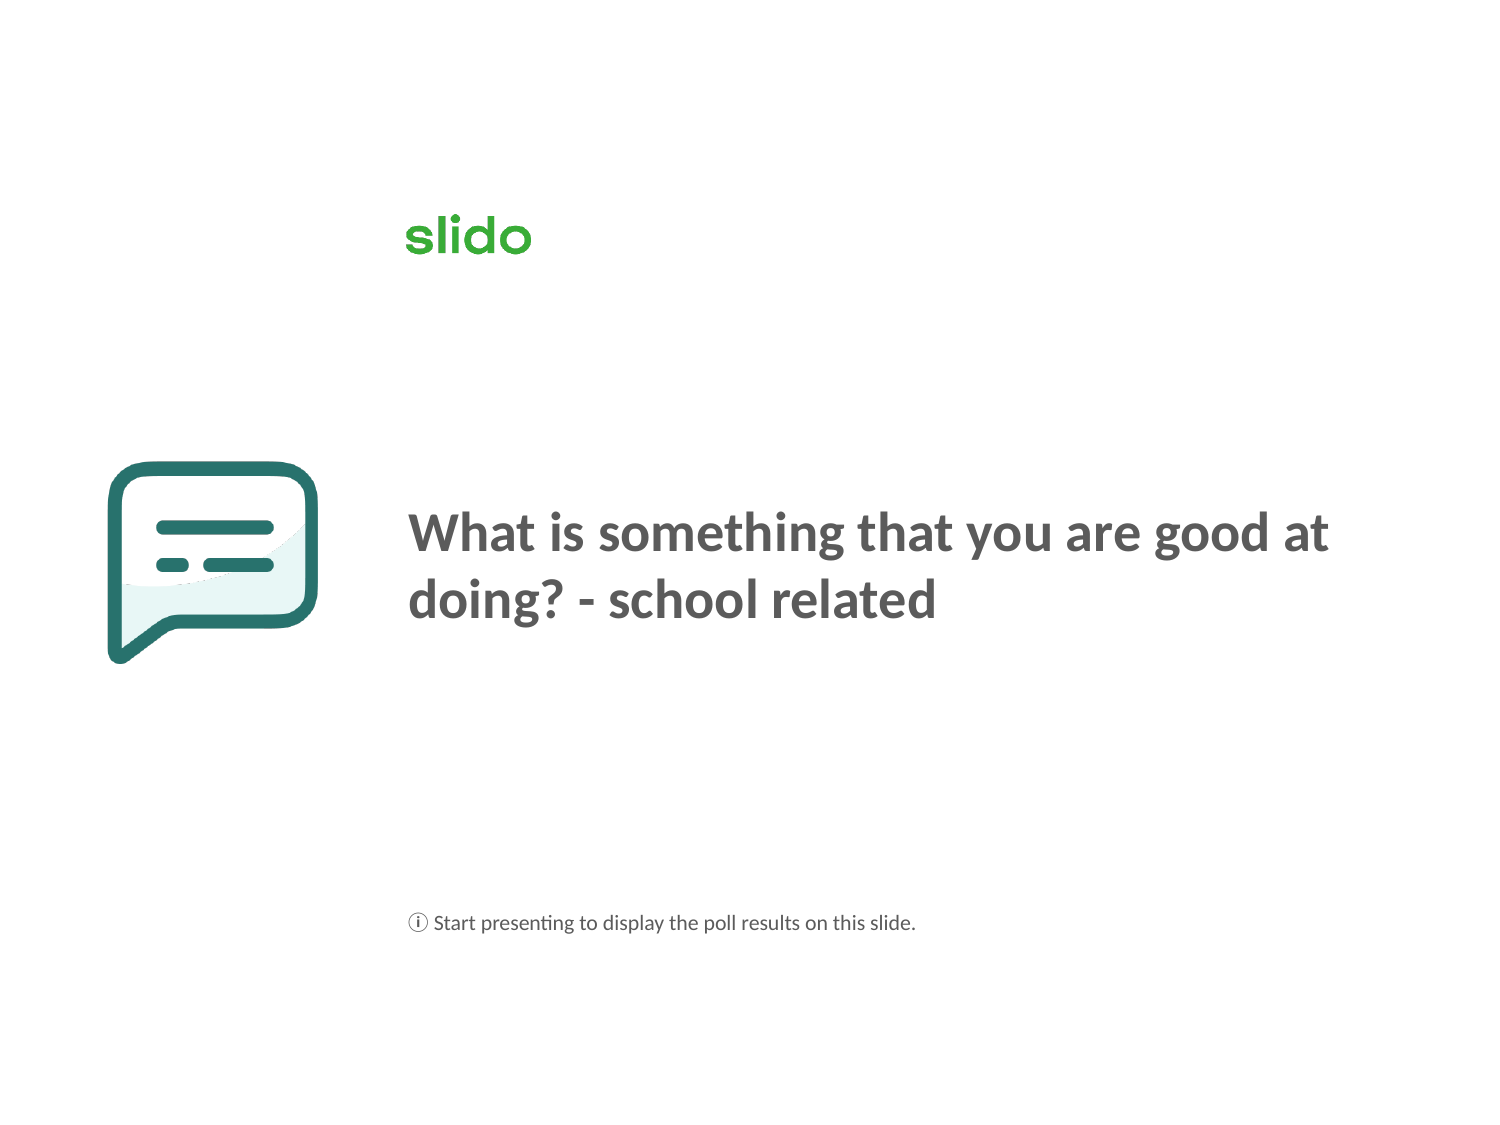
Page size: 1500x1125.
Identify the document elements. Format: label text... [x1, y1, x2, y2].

text_box ⓘ Start presenting to display the poll results on this slide. [393, 890, 1470, 954]
picture [393, 203, 544, 266]
picture [62, 412, 363, 713]
text_box What is something that you are good at doing? - school related [393, 456, 1438, 669]
